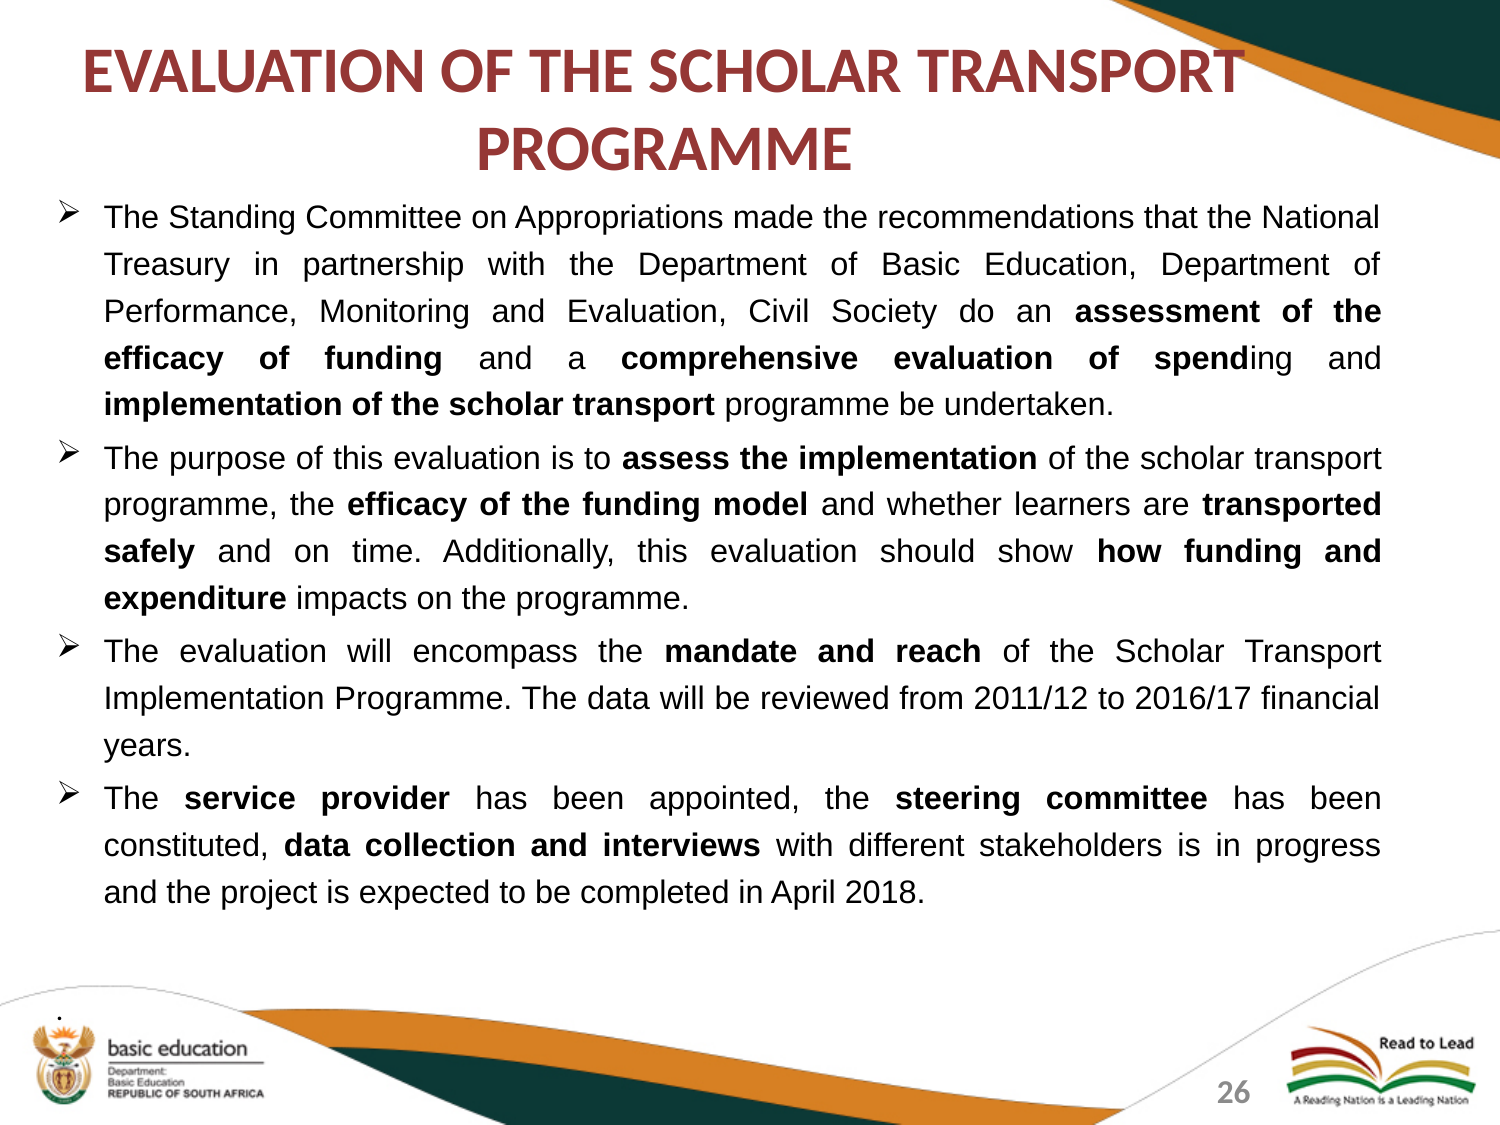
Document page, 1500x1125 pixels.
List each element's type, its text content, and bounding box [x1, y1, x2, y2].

title EVALUATION OF THE SCHOLAR TRANSPORT PROGRAMME [0, 29, 1332, 182]
picture [0, 0, 1500, 1125]
slide_number 26 [915, 1060, 1266, 1121]
list The Standing Committee on Appropriations made the recommendations that the National Treasury in partnership with the Department of Basic Education, Department of Performance, Monitoring and Evaluation, Civil Society do an assessment of the efficacy of funding and a comprehensive evaluation of spending and implementation of the scholar transport programme be undertaken. The purpose of this evaluation is to assess the implementation of the scholar transport programme, the efficacy of the funding model and whether learners are transported safely and on time. Additionally, this evaluation should show how funding and expenditure impacts on the programme. The evaluation will encompass the mandate and reach of the Scholar Transport Implementation Programme. The data will be reviewed from 2011/12 to 2016/17 financial years. The service provider has been appointed, the steering committee has been constituted, data collection and interviews with different stakeholders is in progress and the project is expected to be completed in April 2018. . [41, 181, 1398, 1080]
